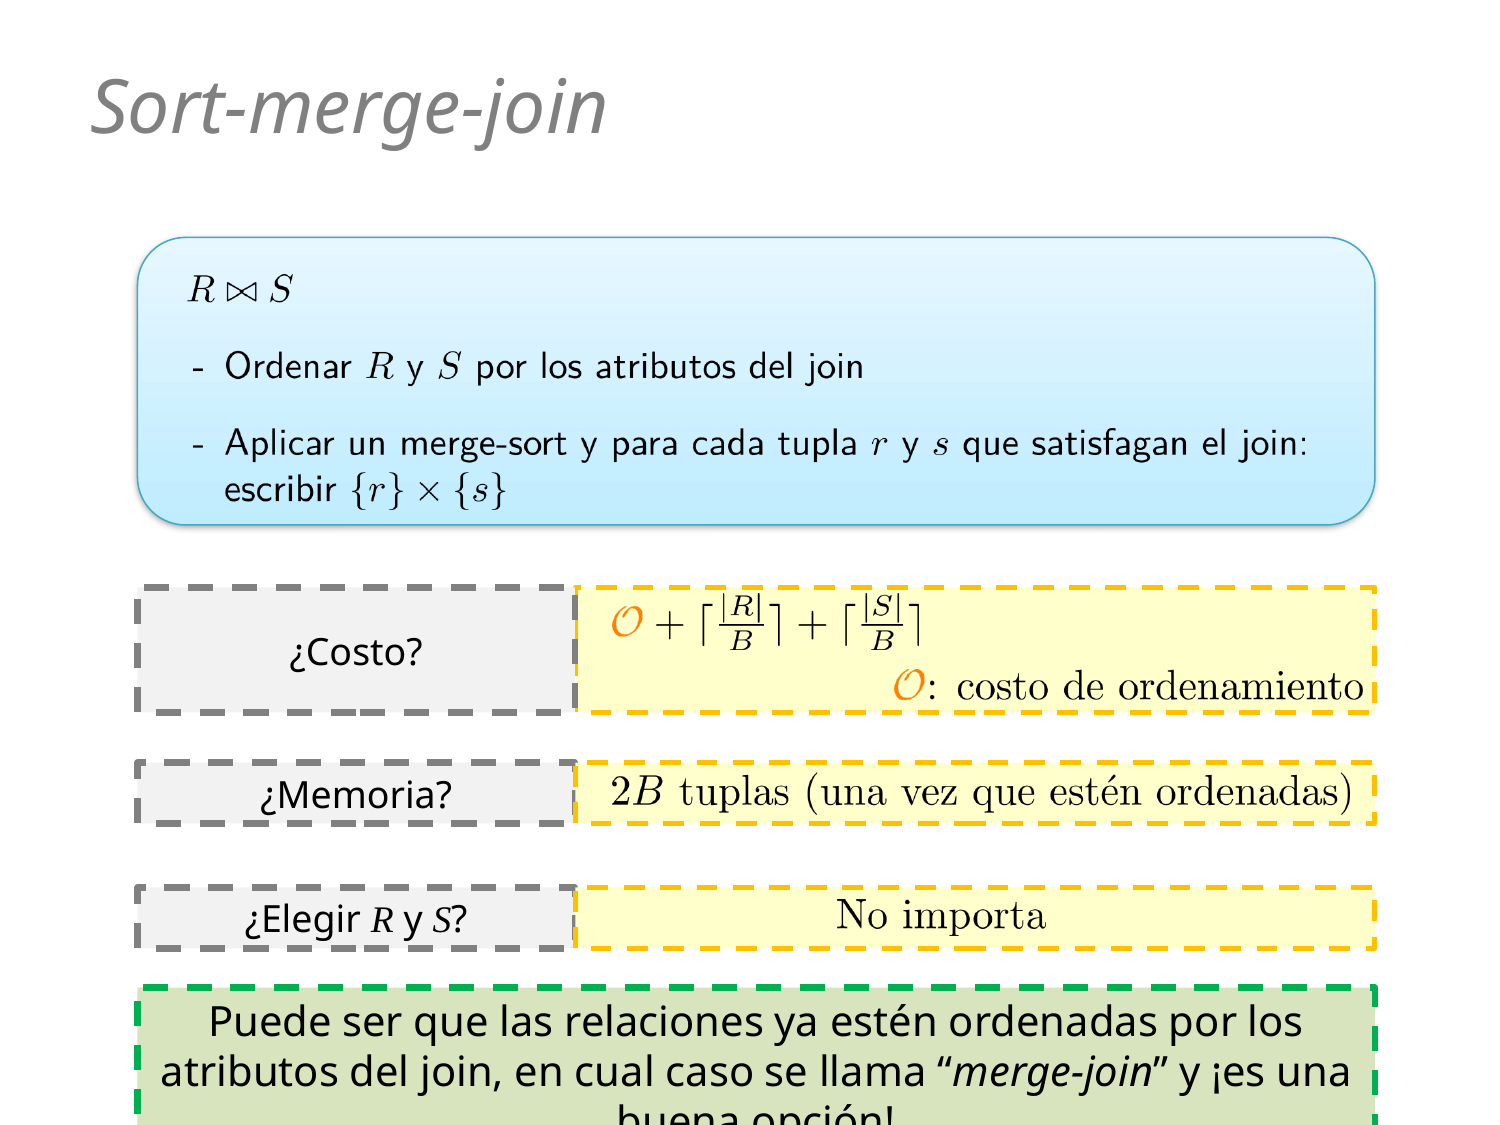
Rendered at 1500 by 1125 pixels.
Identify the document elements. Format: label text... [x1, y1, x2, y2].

text_box Puede ser que las relaciones ya estén ordenadas por los atributos del join, en cual caso se llama “merge-join” y ¡es una buena opción! [137, 987, 1375, 1125]
text_box [575, 887, 1375, 949]
text_box ¿Memoria? [137, 762, 575, 824]
text_box [136, 236, 1376, 526]
text_box [575, 587, 1375, 713]
picture [837, 899, 1047, 936]
text_box ¿Elegir R y S? [137, 887, 575, 949]
picture [187, 274, 1306, 510]
picture [612, 772, 1350, 815]
picture [612, 593, 920, 651]
title Sort-merge-join [75, 45, 1425, 163]
text_box [575, 762, 1375, 824]
text_box ¿Costo? [137, 587, 575, 713]
picture [894, 669, 1363, 701]
